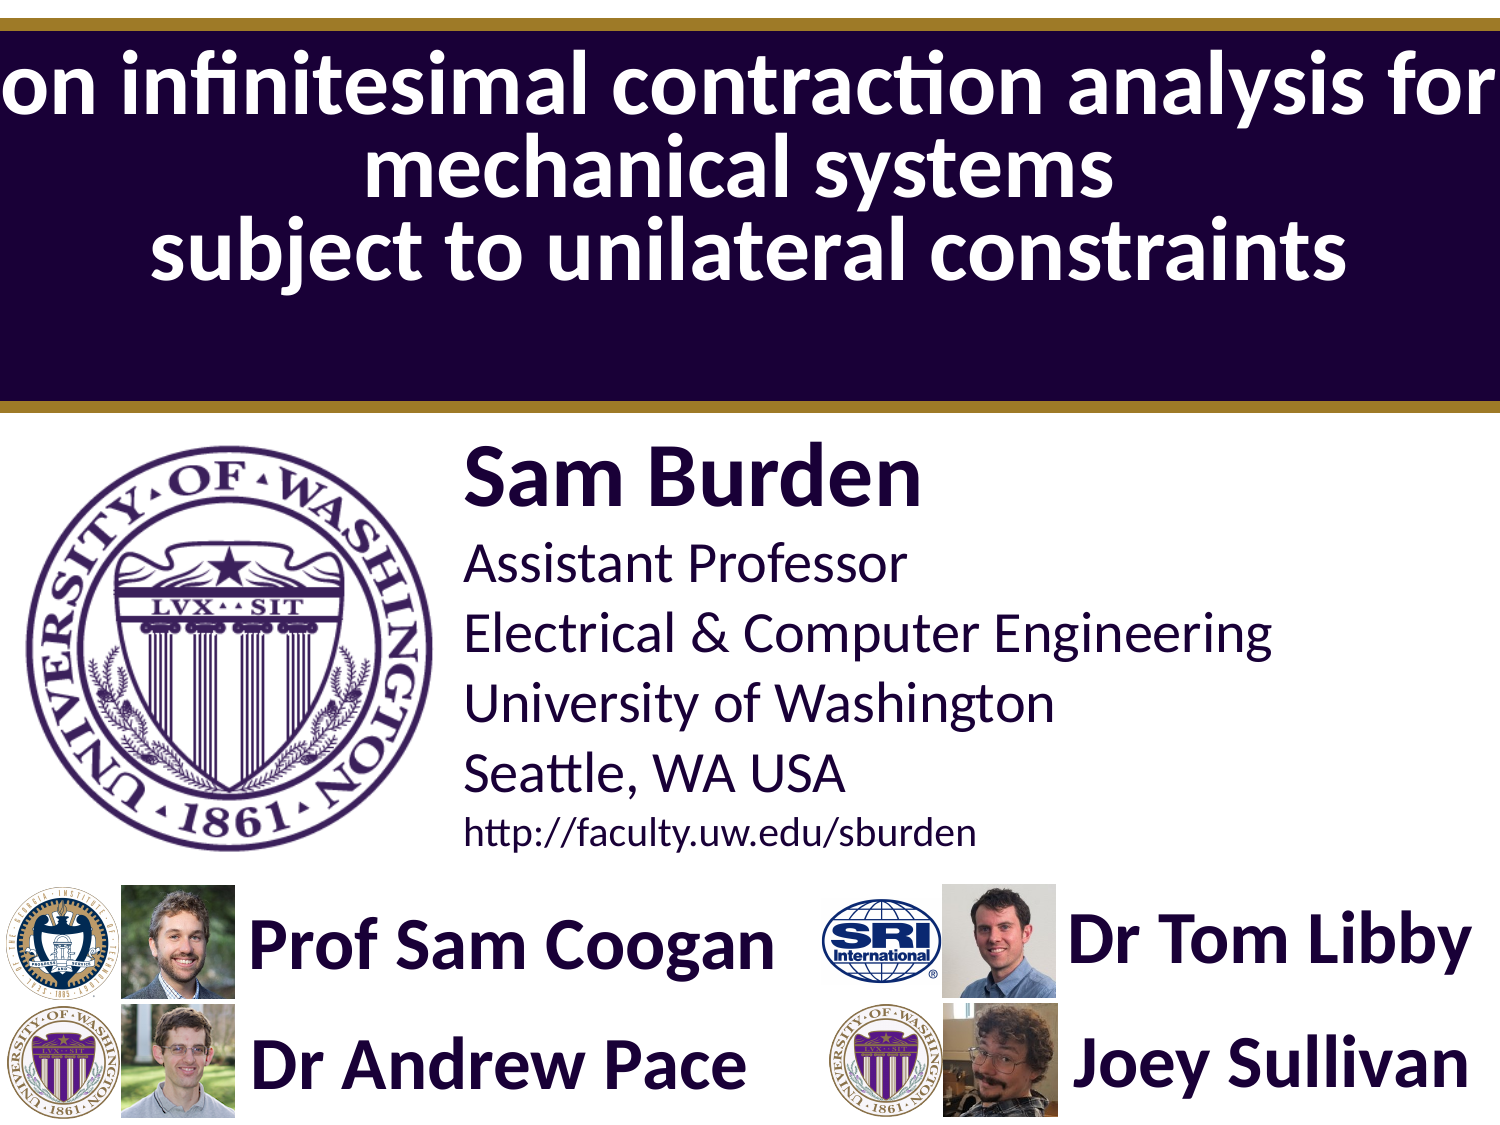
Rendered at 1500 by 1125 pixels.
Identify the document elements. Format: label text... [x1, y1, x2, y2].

picture [19, 437, 439, 857]
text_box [829, 1003, 1500, 1125]
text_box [6, 1004, 776, 1125]
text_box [5, 885, 802, 1025]
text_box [821, 881, 1500, 1019]
text_box Sam Burden Assistant Professor Electrical & Computer Engineering University of Washington Seattle, WA USA http://faculty.uw.edu/sburden [448, 407, 1429, 958]
text_box on infinitesimal contraction analysis for mechanical systems subject to unilateral constraints [0, 24, 1500, 408]
